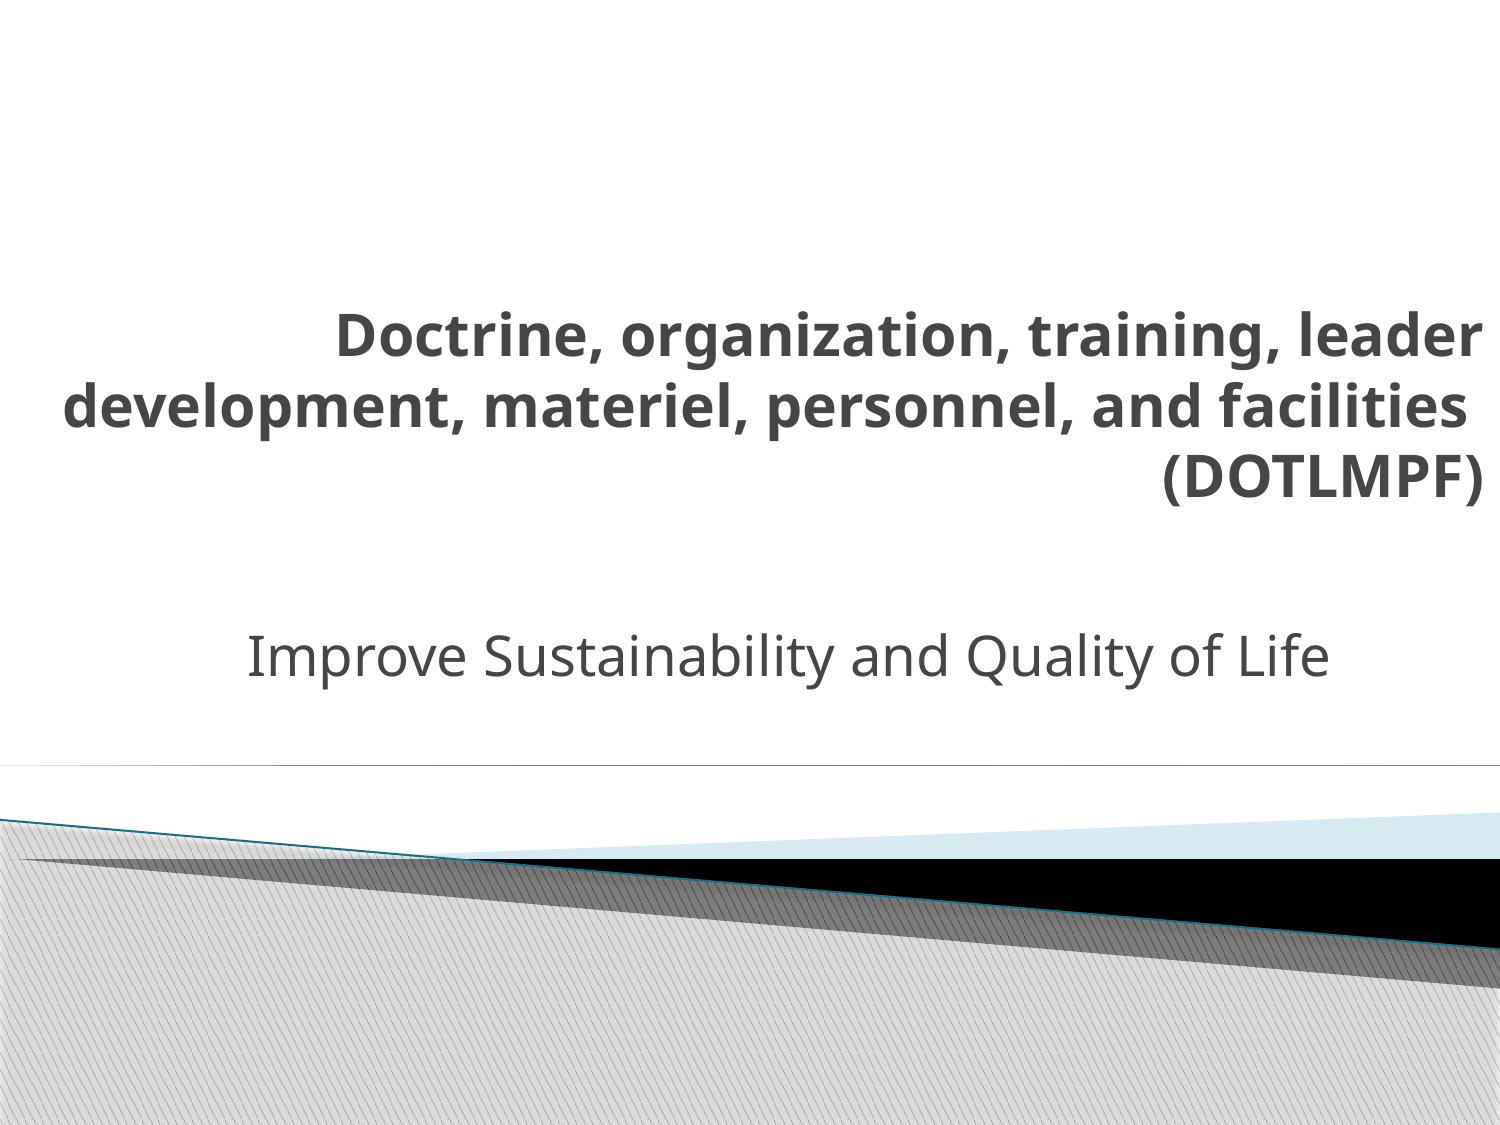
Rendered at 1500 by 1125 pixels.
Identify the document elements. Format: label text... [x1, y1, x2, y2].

title Doctrine, organization, training, leader development, materiel, personnel, and facilities (DOTLMPF) [0, 287, 1500, 588]
picture [5, 859, 1500, 989]
subtitle Improve Sustainability and Quality of Life [75, 612, 1350, 810]
